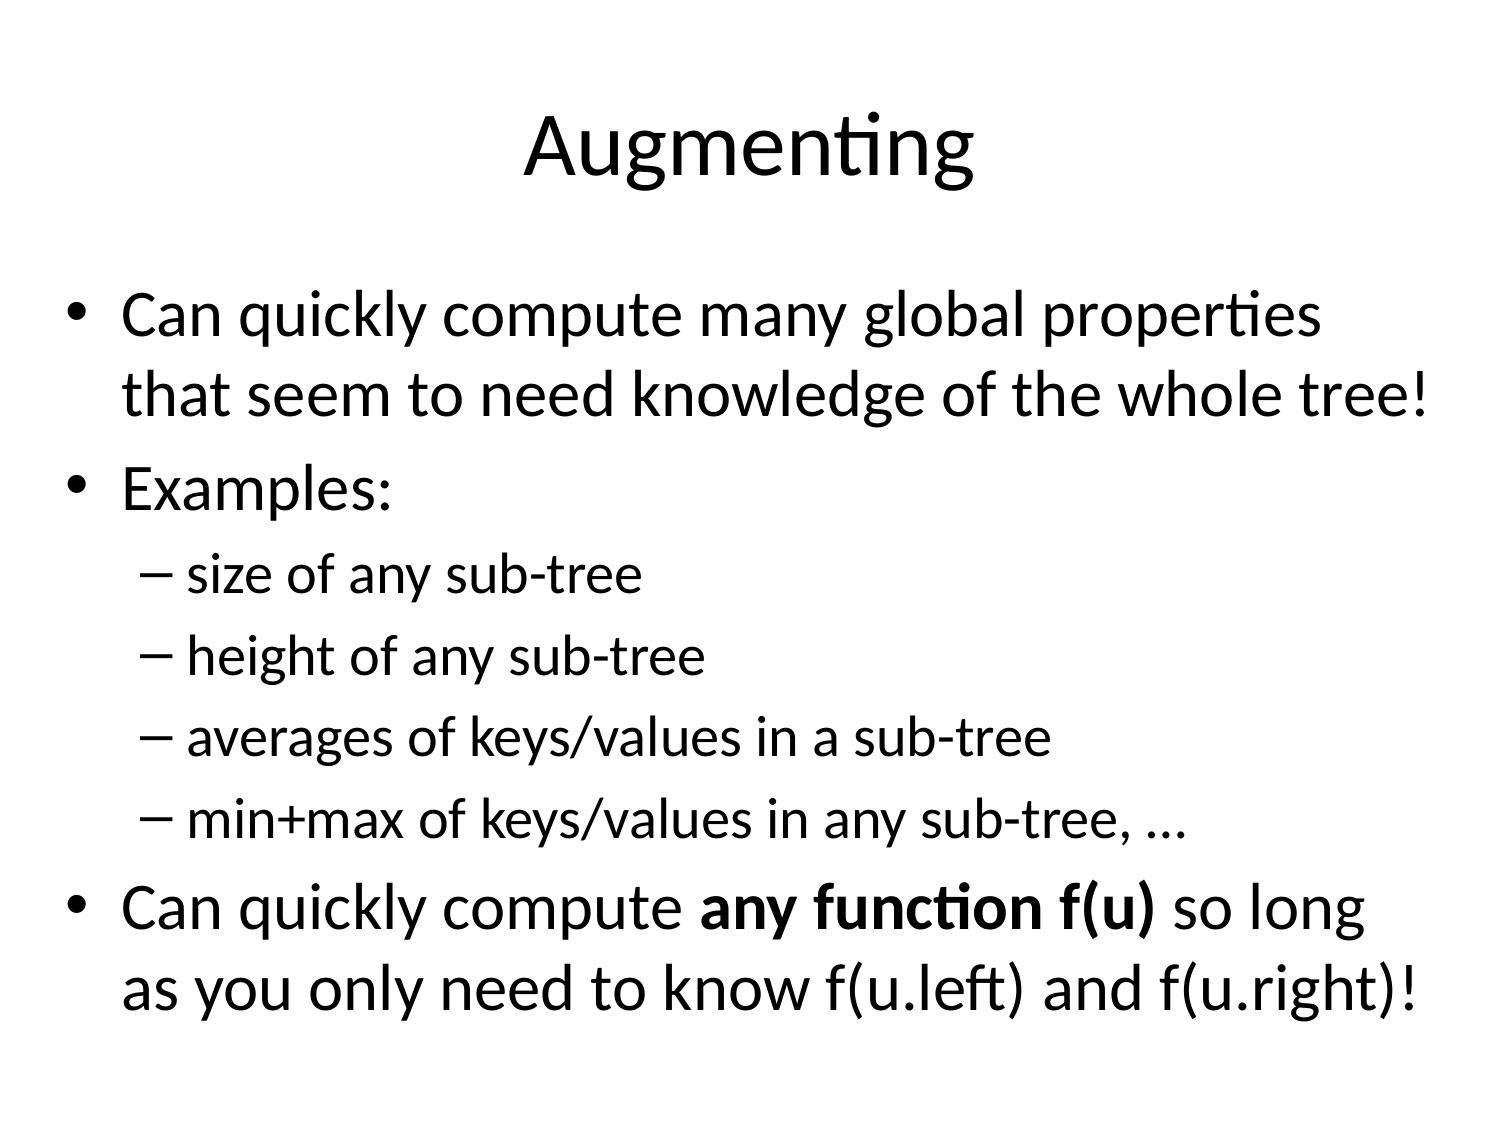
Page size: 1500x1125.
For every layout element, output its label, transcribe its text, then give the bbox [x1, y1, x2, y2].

list Can quickly compute many global properties that seem to need knowledge of the whole tree! Examples: size of any sub-tree height of any sub-tree averages of keys/values in a sub-tree min+max of keys/values in any sub-tree, … Can quickly compute any function f(u) so long as you only need to know f(u.left) and f(u.right)! [50, 262, 1450, 1088]
title Augmenting [75, 45, 1425, 233]
